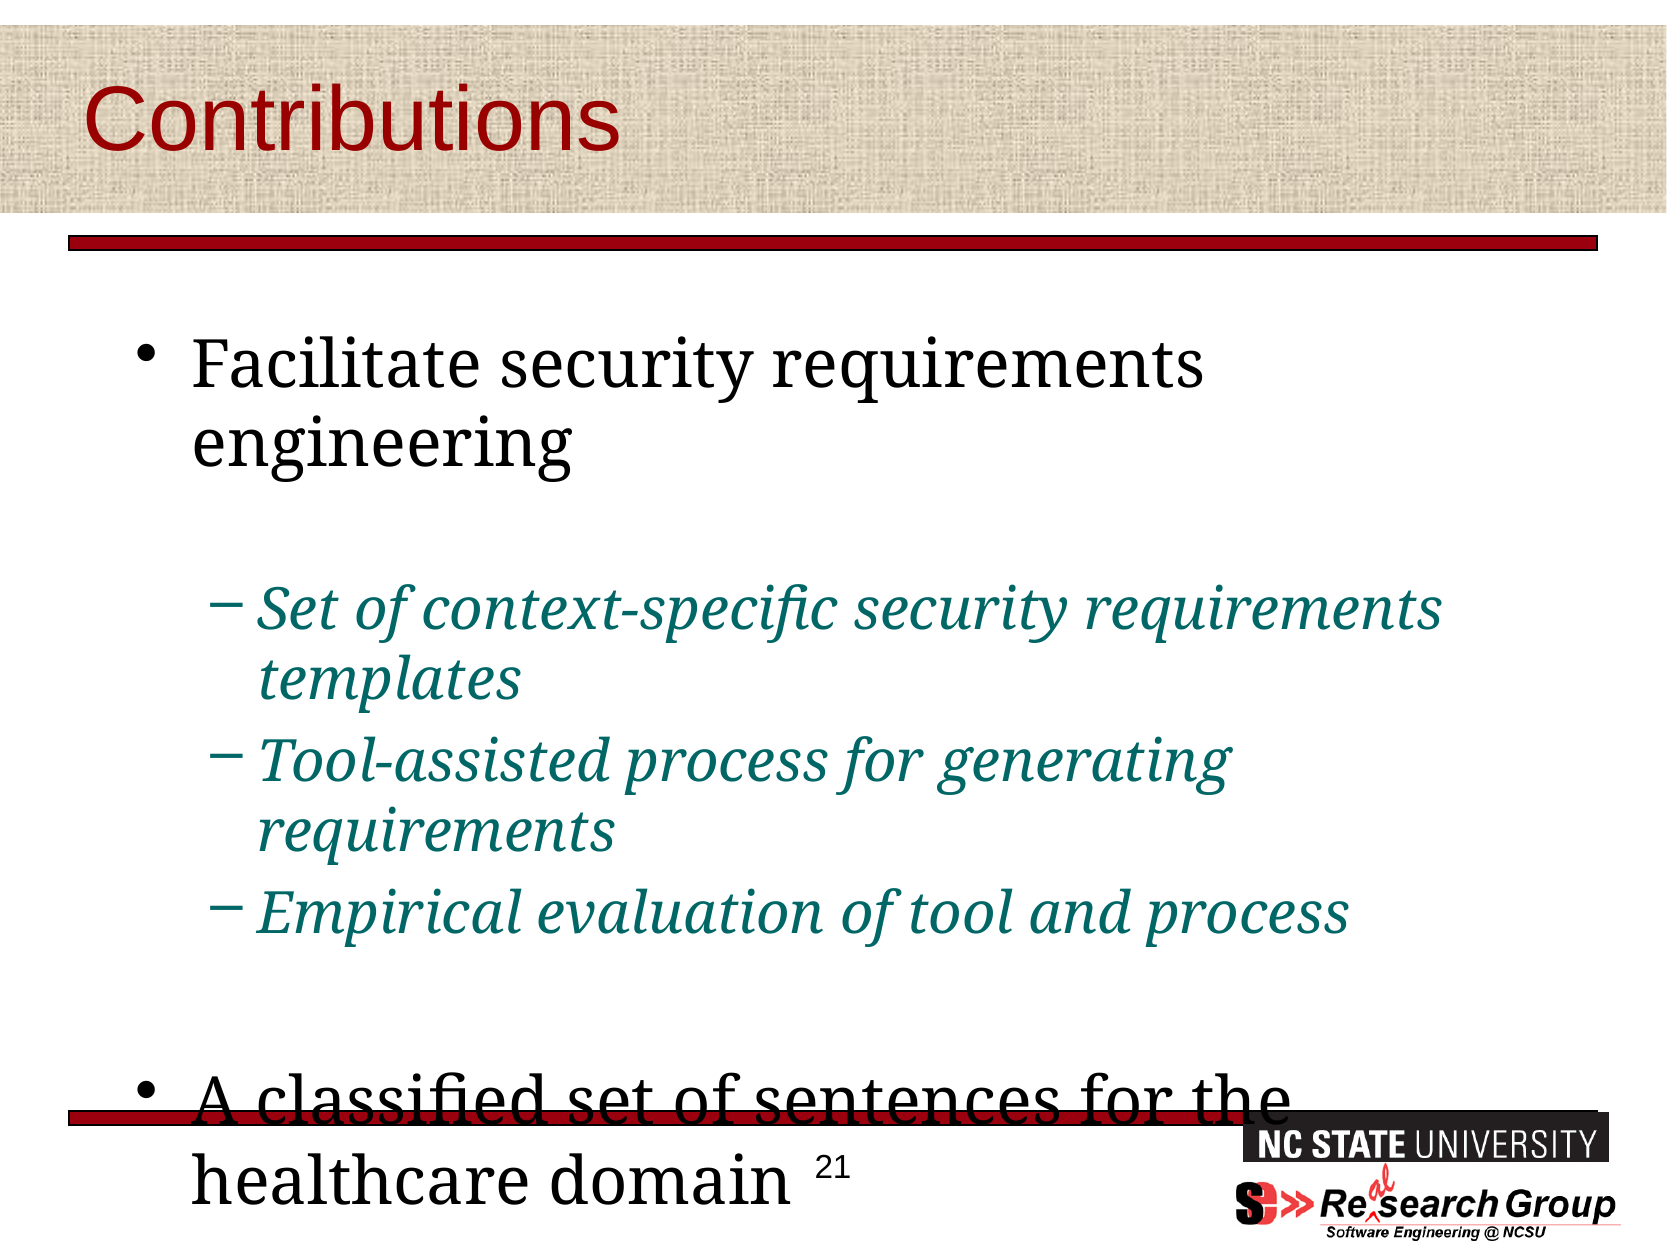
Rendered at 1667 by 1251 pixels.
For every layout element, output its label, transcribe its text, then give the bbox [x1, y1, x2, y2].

picture [0, 25, 1667, 213]
list Facilitate security requirements engineering Set of context-specific security requirements templates Tool-assisted process for generating requirements Empirical evaluation of tool and process A classified set of sentences for the healthcare domain [120, 312, 1609, 1013]
title Contributions [58, 37, 1586, 191]
footer 21 [533, 1137, 1134, 1222]
picture [1231, 1112, 1621, 1247]
